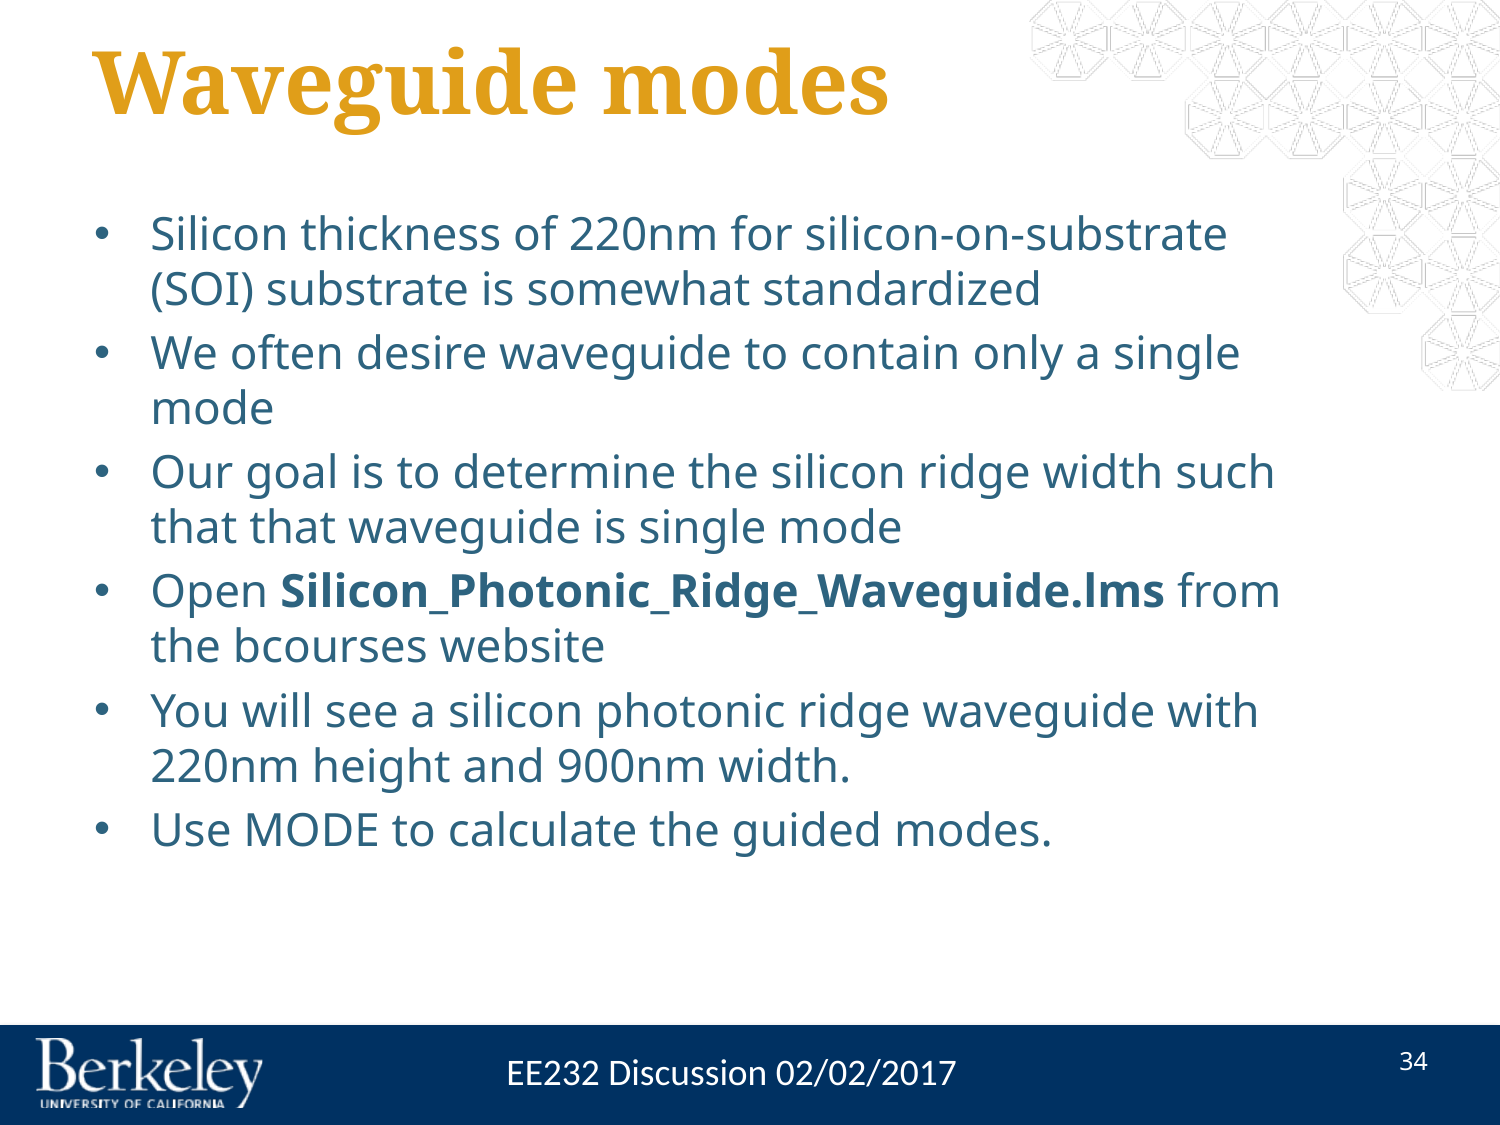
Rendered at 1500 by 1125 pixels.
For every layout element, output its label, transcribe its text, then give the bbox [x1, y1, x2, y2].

title Waveguide modes [77, 19, 1351, 175]
list Silicon thickness of 220nm for silicon-on-substrate (SOI) substrate is somewhat standardized We often desire waveguide to contain only a single mode Our goal is to determine the silicon ridge width such that that waveguide is single mode Open Silicon_Photonic_Ridge_Waveguide.lms from the bcourses website You will see a silicon photonic ridge waveguide with 220nm height and 900nm width. Use MODE to calculate the guided modes. [79, 197, 1349, 956]
